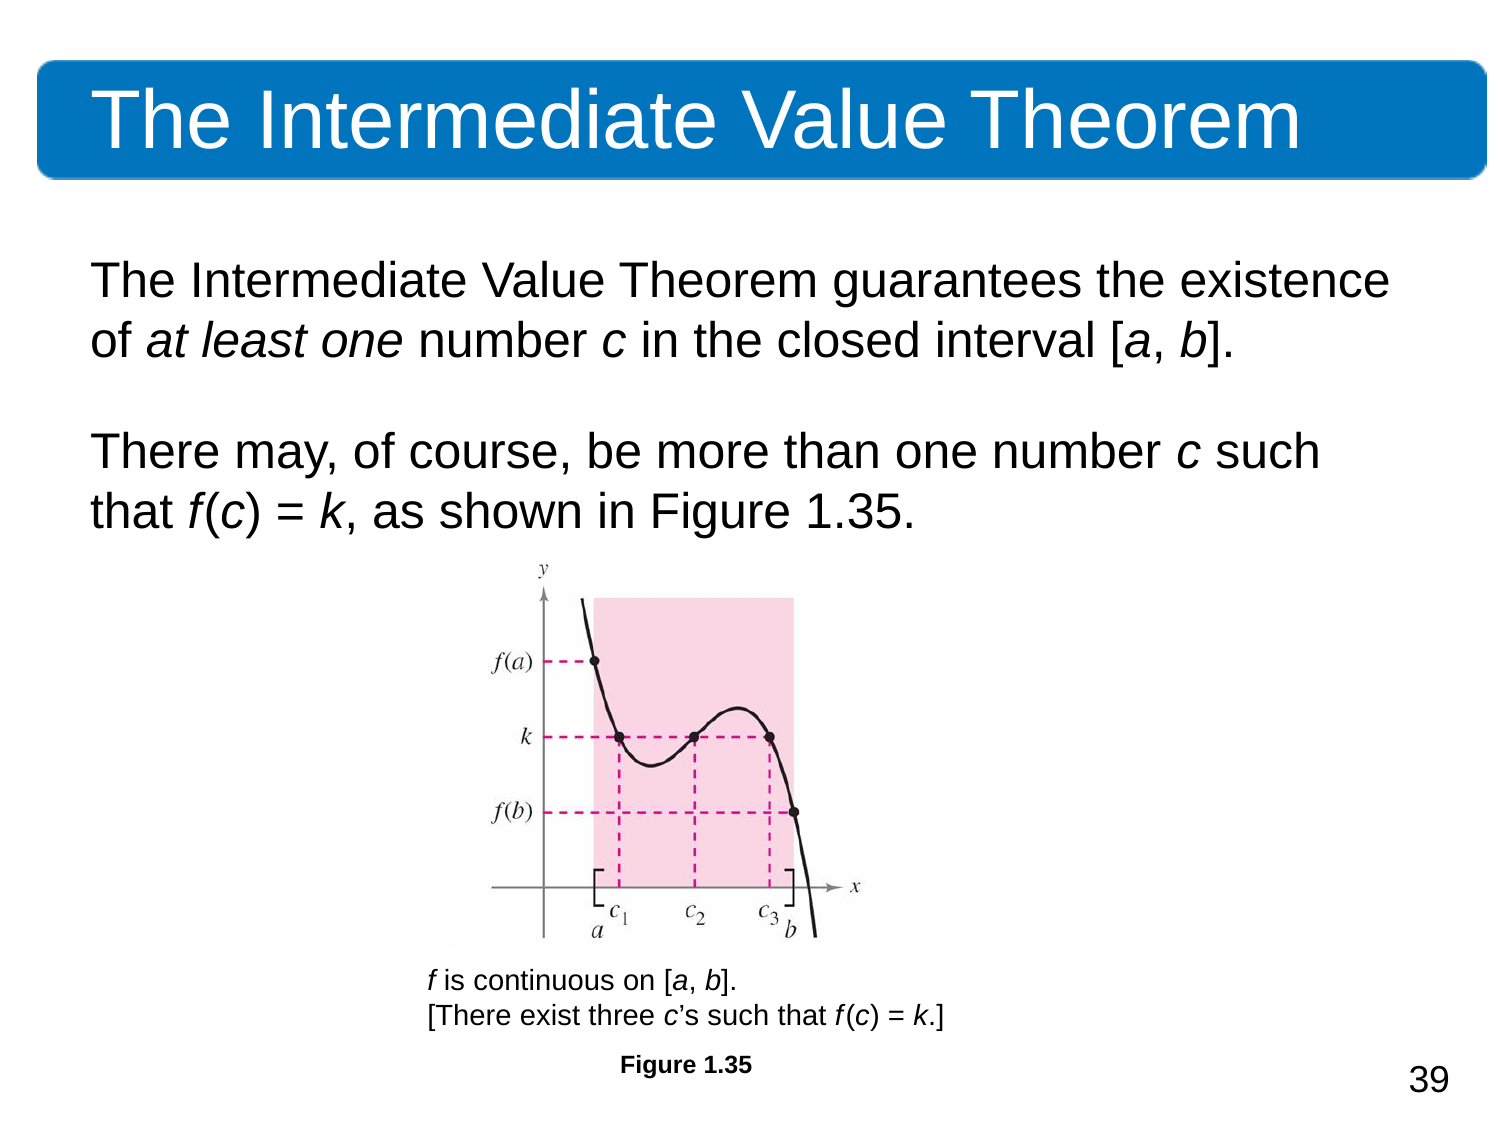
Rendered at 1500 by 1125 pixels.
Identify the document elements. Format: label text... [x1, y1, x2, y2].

picture [449, 555, 871, 949]
picture [37, 60, 1487, 180]
text_box Figure 1.35 [599, 1041, 773, 1087]
title The Intermediate Value Theorem [74, 56, 1439, 173]
text_box f is continuous on [a, b]. [There exist three c’s such that f (c) = k.] [412, 954, 963, 1039]
list The Intermediate Value Theorem guarantees the existence of at least one number c in the closed interval [a, b]. There may, of course, be more than one number c such that f (c) = k, as shown in Figure 1.35. [74, 239, 1426, 1076]
